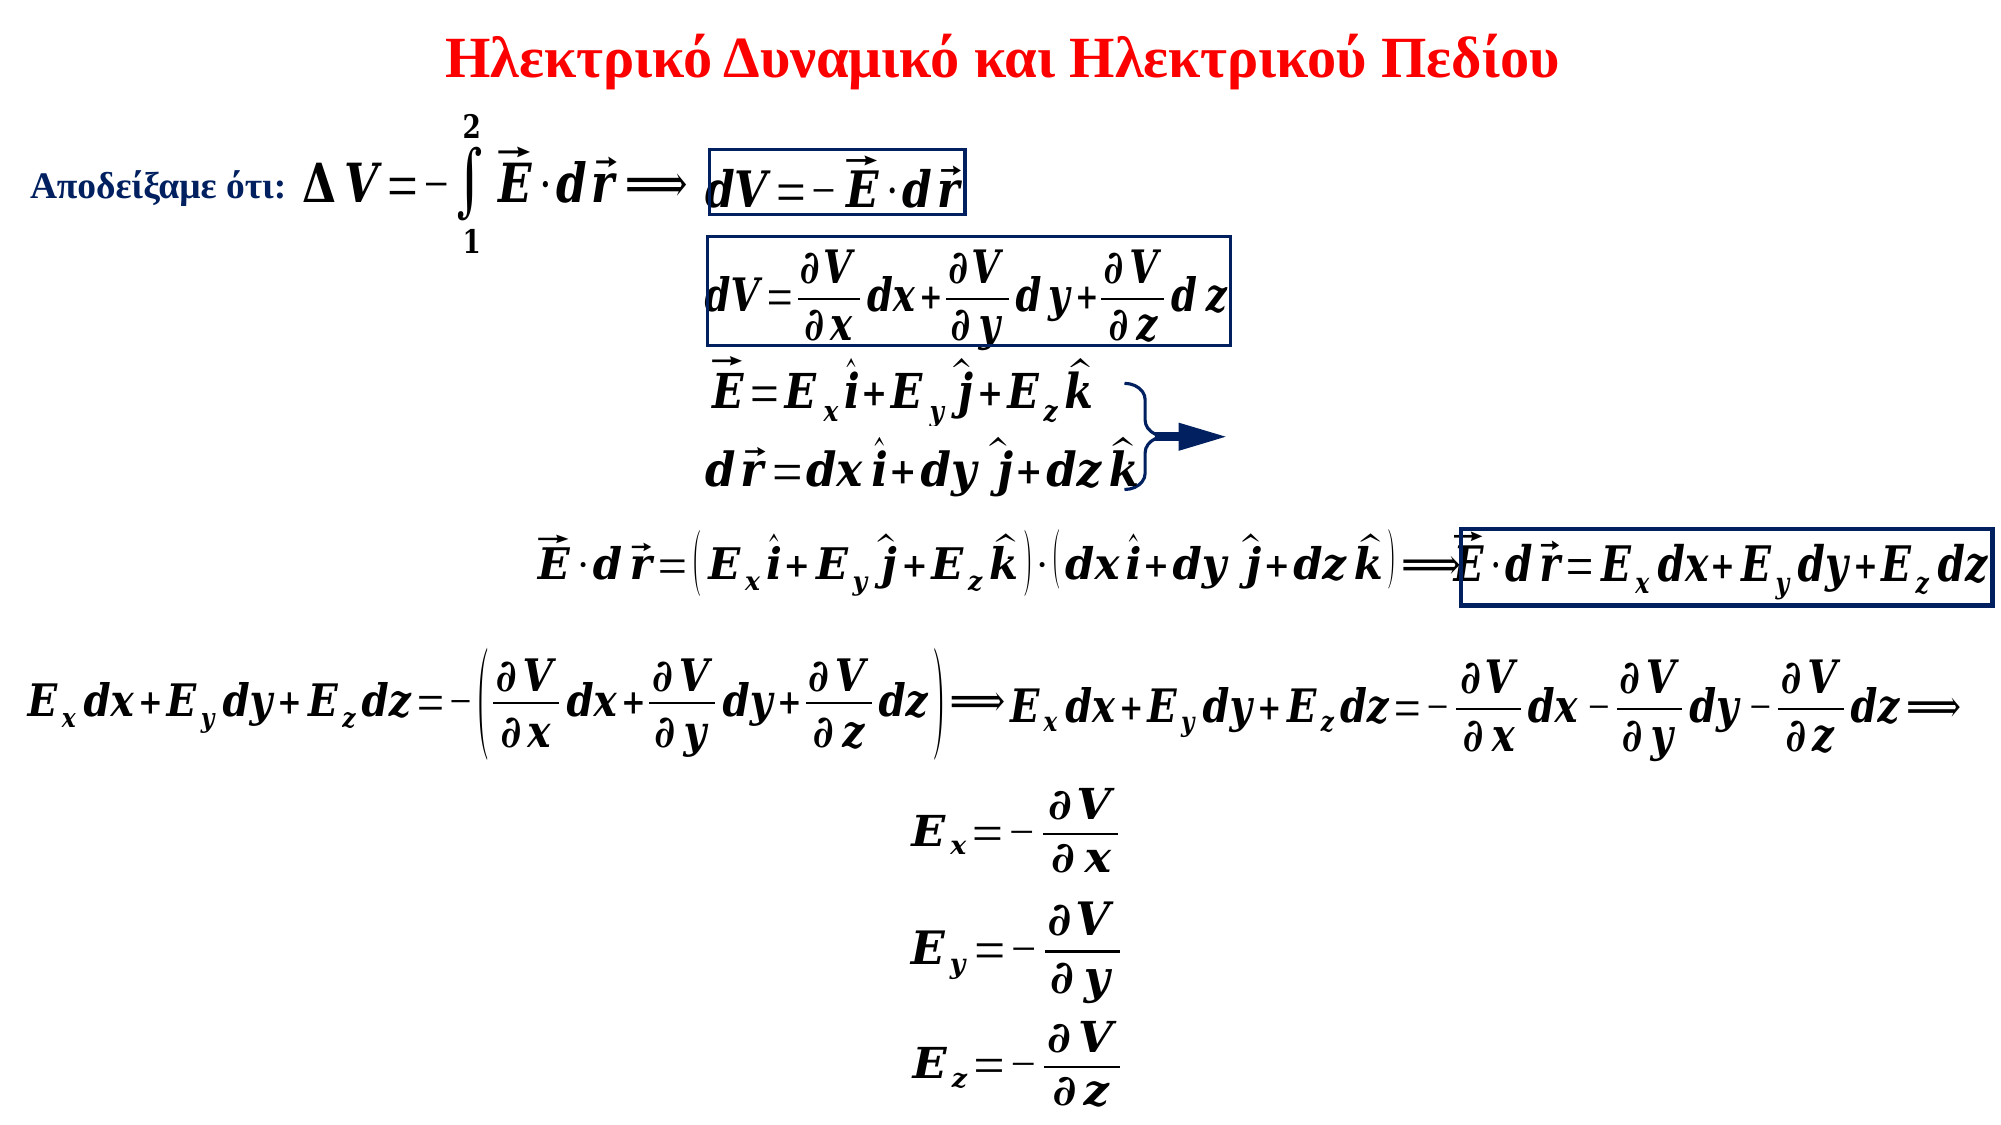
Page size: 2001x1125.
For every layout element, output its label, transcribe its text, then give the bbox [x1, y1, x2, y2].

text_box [13, 107, 690, 261]
text_box Ηλεκτρικό Δυναμικό και Ηλεκτρικού Πεδίου [5, 2, 2000, 116]
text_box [707, 149, 1993, 606]
